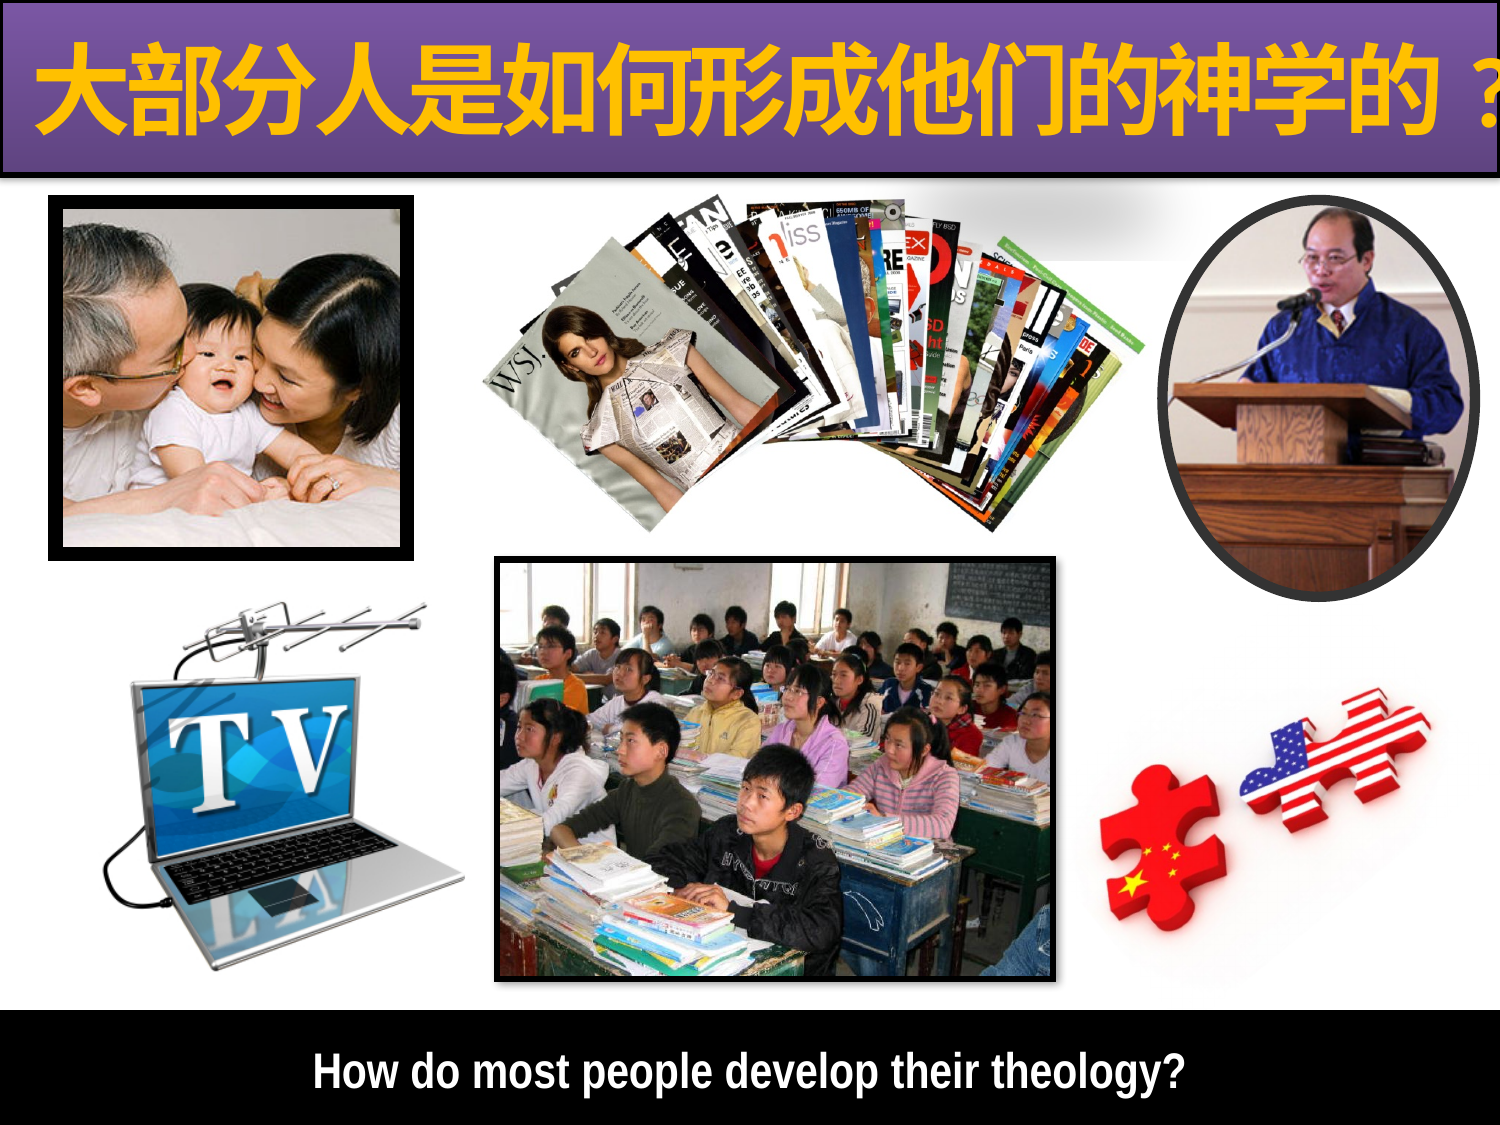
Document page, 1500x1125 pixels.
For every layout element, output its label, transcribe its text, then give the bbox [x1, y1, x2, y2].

picture [49, 562, 1051, 976]
picture [1053, 199, 1499, 1010]
picture [474, 187, 1154, 538]
picture [62, 209, 401, 548]
text_box 大部分人是如何形成他们的神学的? [0, 0, 1500, 175]
subtitle How do most people develop their theology? [0, 1010, 1500, 1125]
